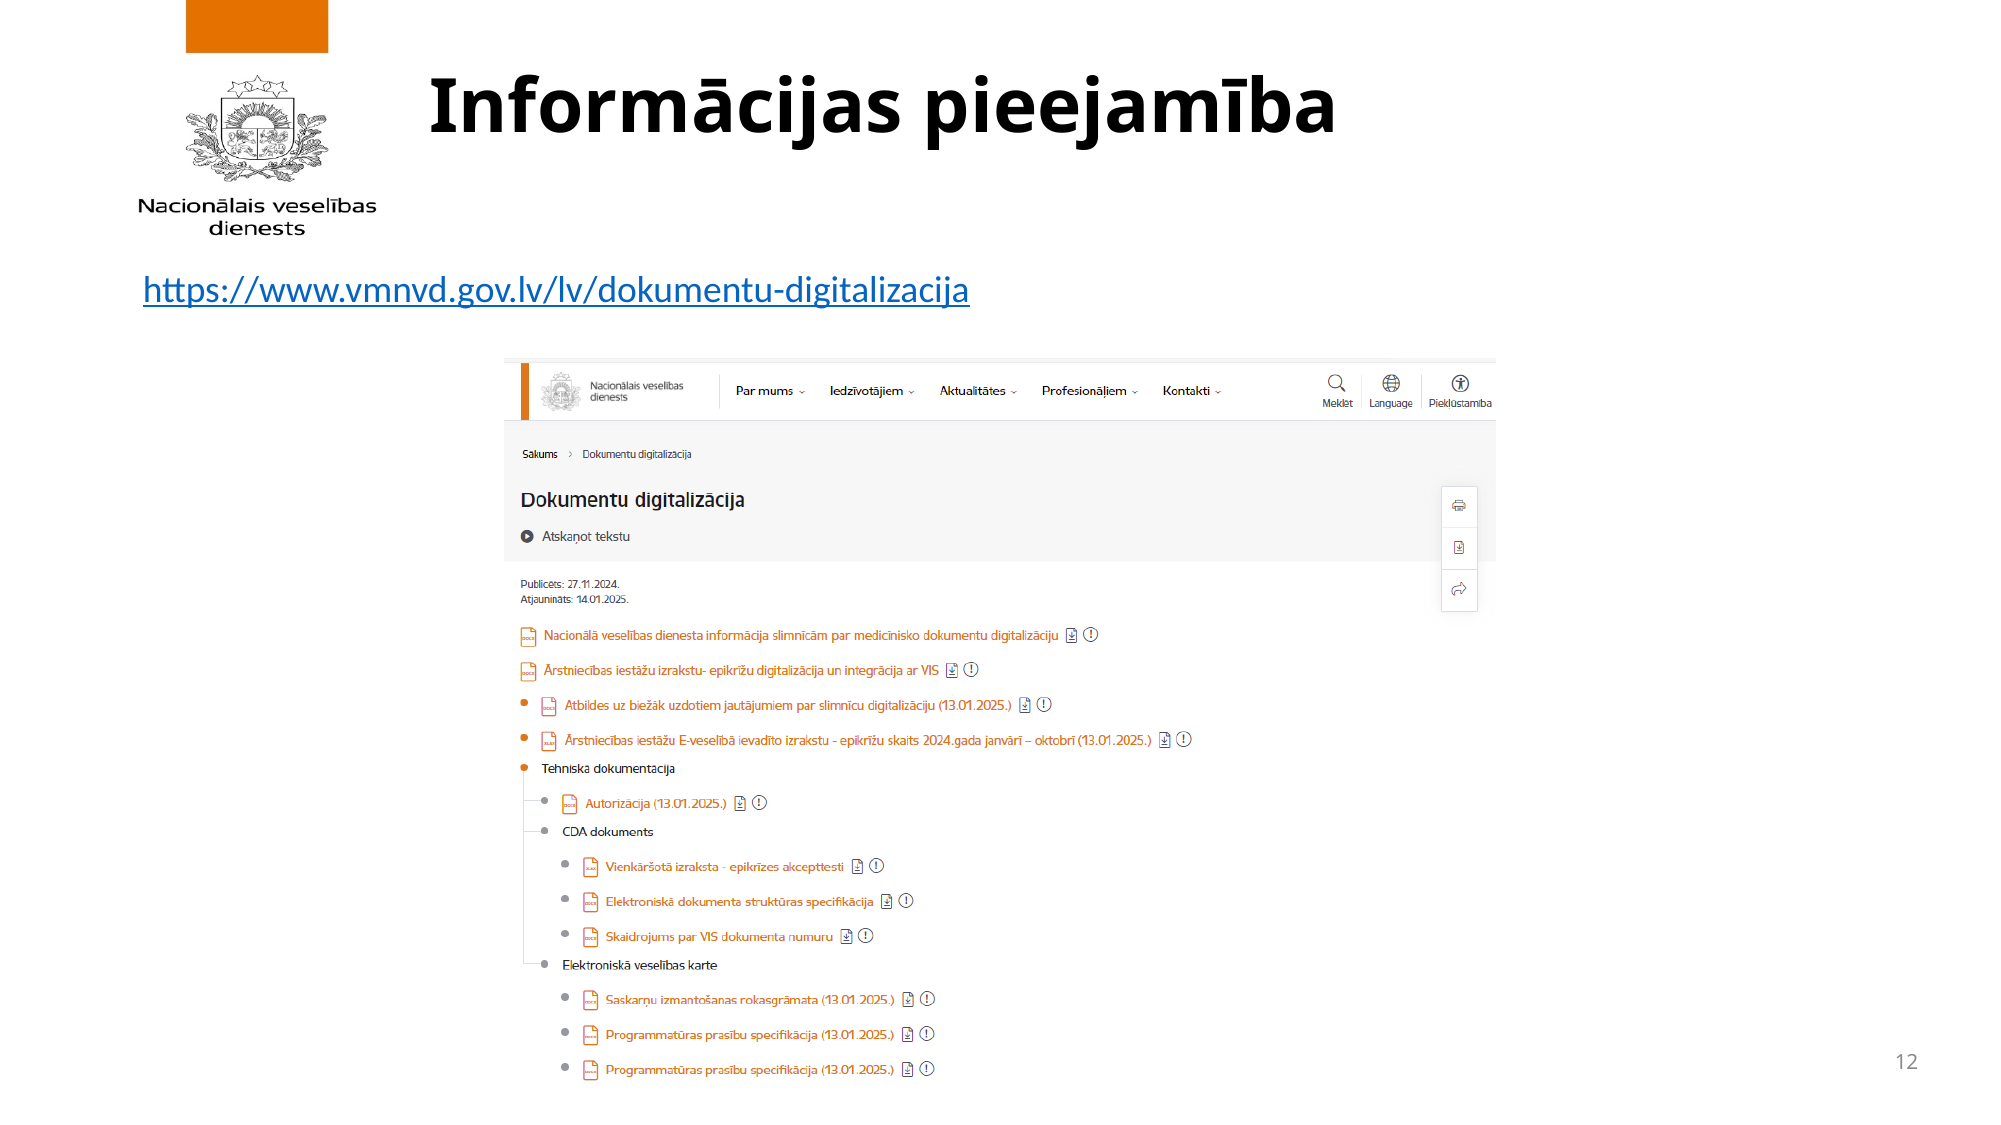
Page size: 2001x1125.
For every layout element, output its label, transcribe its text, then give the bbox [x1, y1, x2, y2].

list https://www.vmnvd.gov.lv/lv/dokumentu-digitalizacija [127, 262, 1914, 981]
picture [64, 0, 450, 321]
slide_number 12 [1866, 1037, 1934, 1088]
picture [504, 358, 1496, 1088]
title Informācijas pieejamība [414, 59, 1748, 230]
